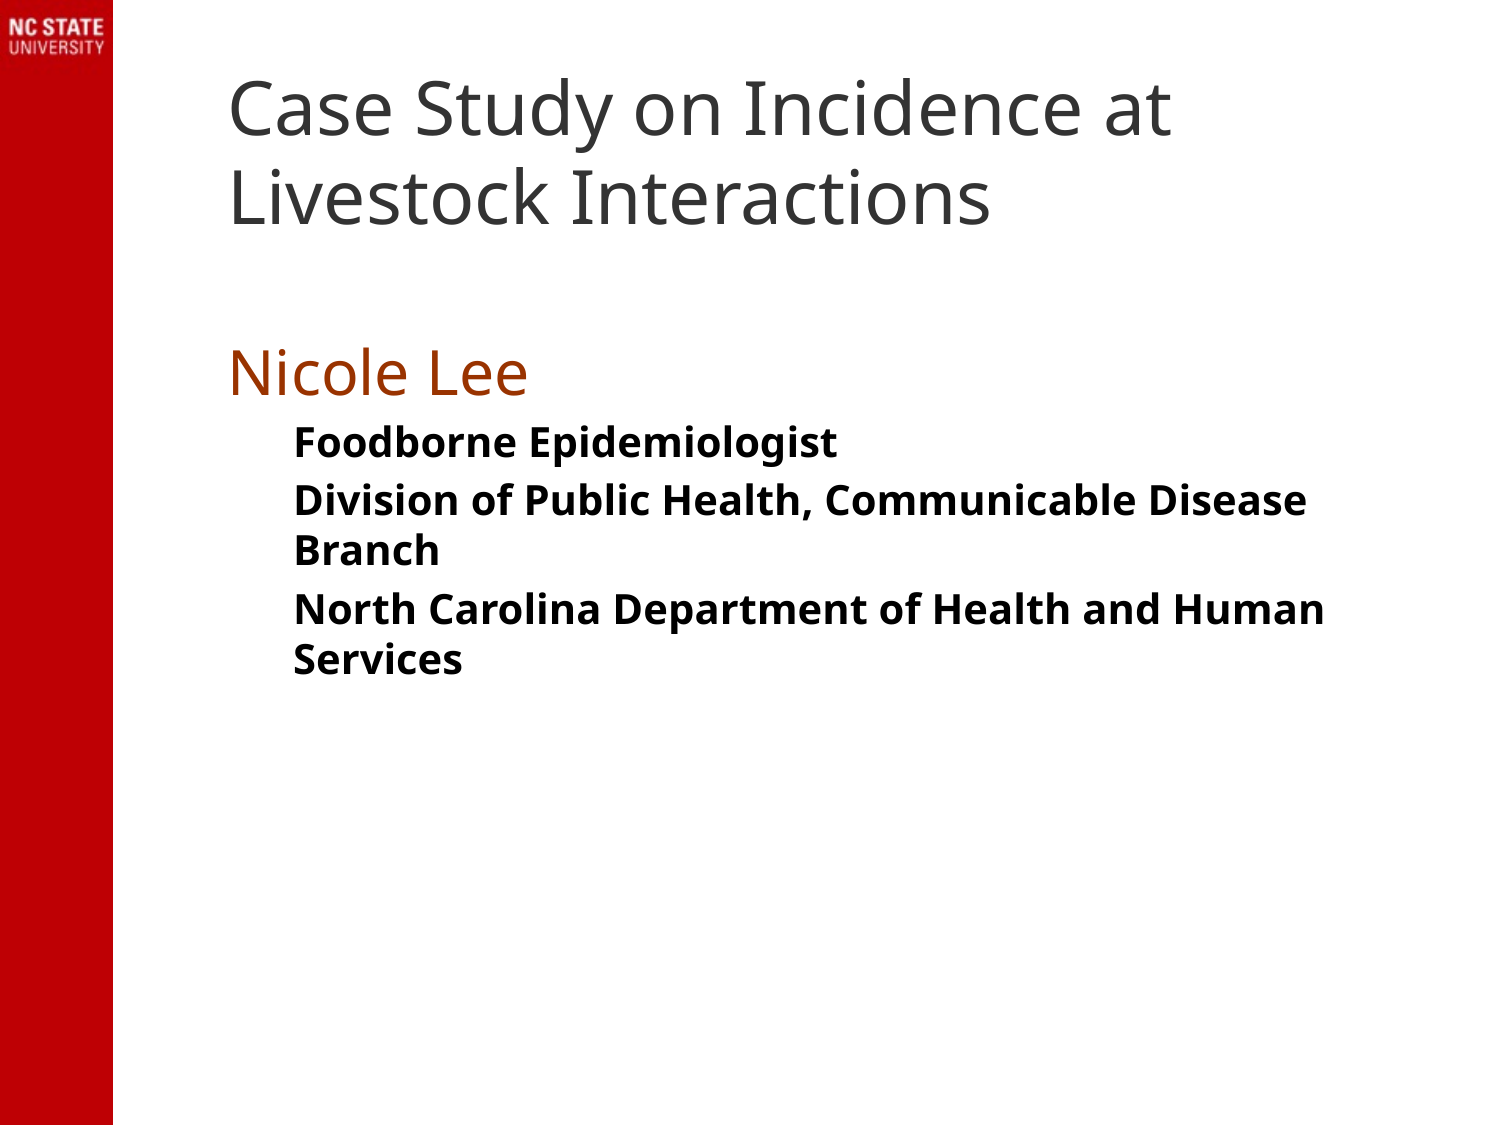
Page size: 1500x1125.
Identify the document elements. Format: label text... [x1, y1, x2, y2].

list Nicole Lee Foodborne Epidemiologist Division of Public Health, Communicable Disease Branch North Carolina Department of Health and Human Services [212, 324, 1463, 888]
title Case Study on Incidence at Livestock Interactions [212, 75, 1213, 225]
picture [0, 0, 113, 1125]
